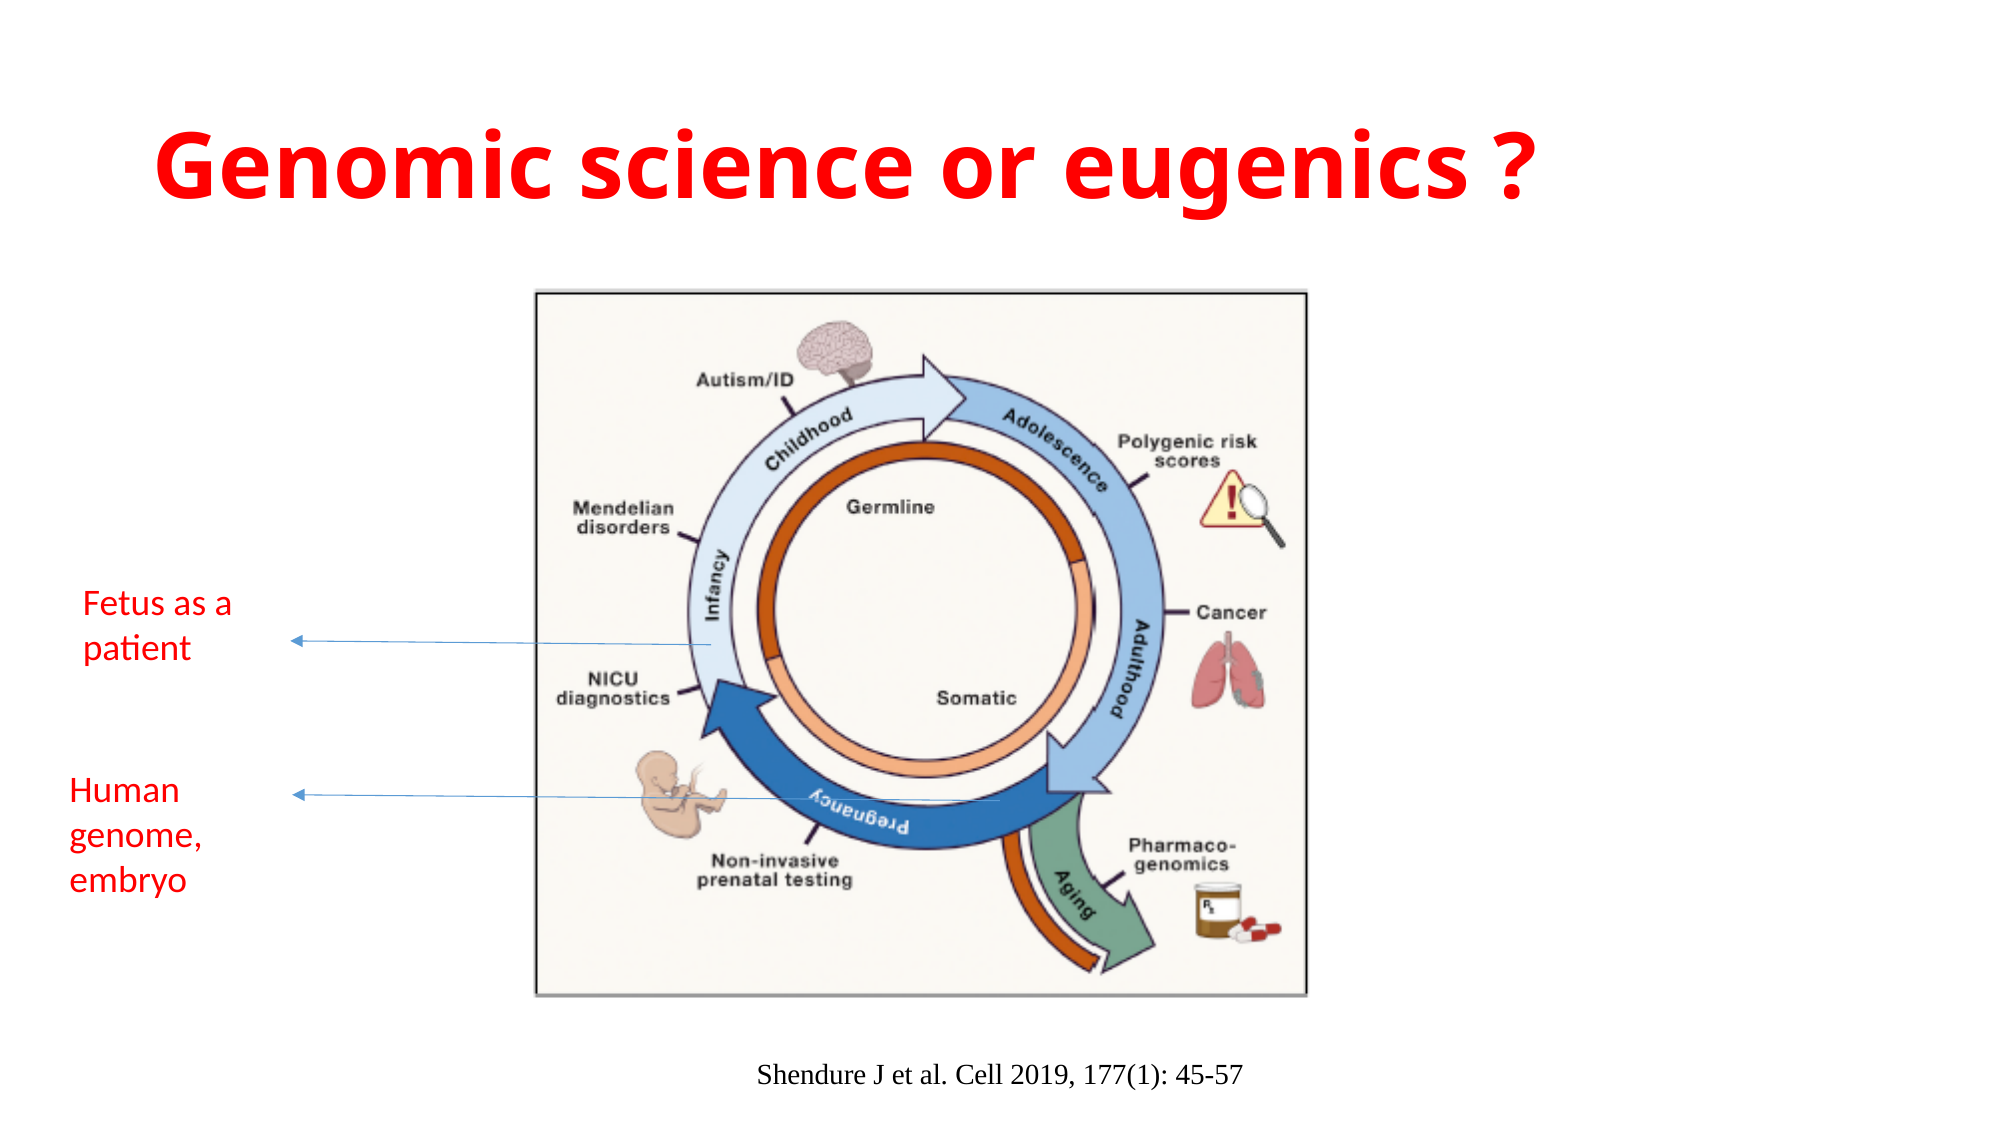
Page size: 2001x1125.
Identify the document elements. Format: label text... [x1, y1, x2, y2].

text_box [292, 794, 1000, 801]
title Genomic science or eugenics ? [137, 59, 1863, 278]
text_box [290, 640, 711, 645]
text_box Human genome, embryo [54, 757, 293, 908]
text_box Fetus as a patient [68, 570, 291, 676]
footer Shendure J et al. Cell 2019, 177(1): 45-57 [662, 1042, 1338, 1103]
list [532, 283, 1310, 998]
